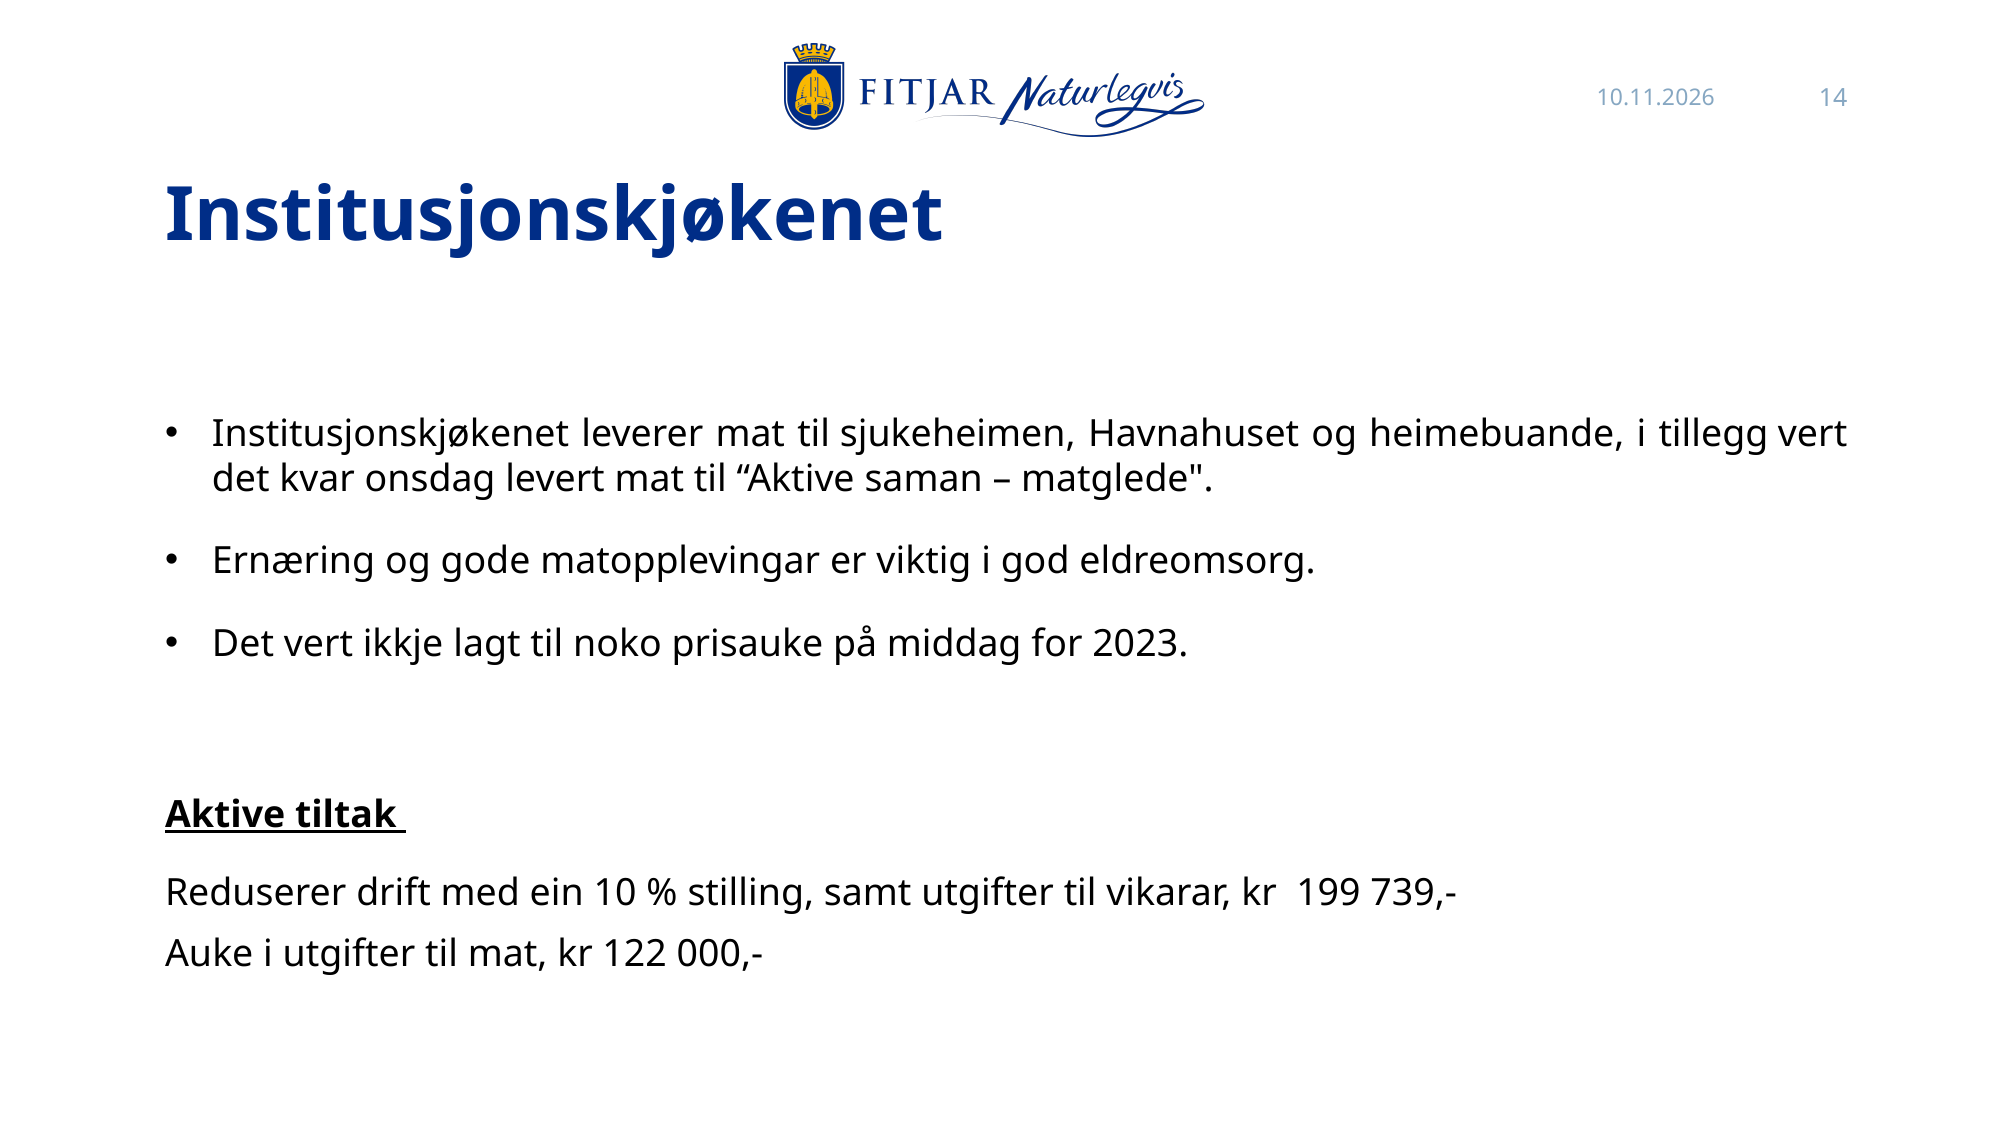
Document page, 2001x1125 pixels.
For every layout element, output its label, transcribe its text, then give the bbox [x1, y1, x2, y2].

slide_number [1581, 68, 1755, 129]
picture [783, 43, 1205, 128]
list Institusjonskjøkenet leverer mat til sjukeheimen, Havnahuset og heimebuande, i tillegg vert det kvar onsdag levert mat til “Aktive saman – matglede". Ernæring og gode matopplevingar er viktig i god eldreomsorg. Det vert ikkje lagt til noko prisauke på middag for 2023. Aktive tiltak Reduserer drift med ein 10 % stilling, samt utgifter til vikarar, kr 199 739,- Auke i utgifter til mat, kr 122 000,- [150, 401, 1863, 1057]
title Institusjonskjøkenet [150, 128, 1863, 304]
slide_number 14 [1776, 68, 1863, 129]
